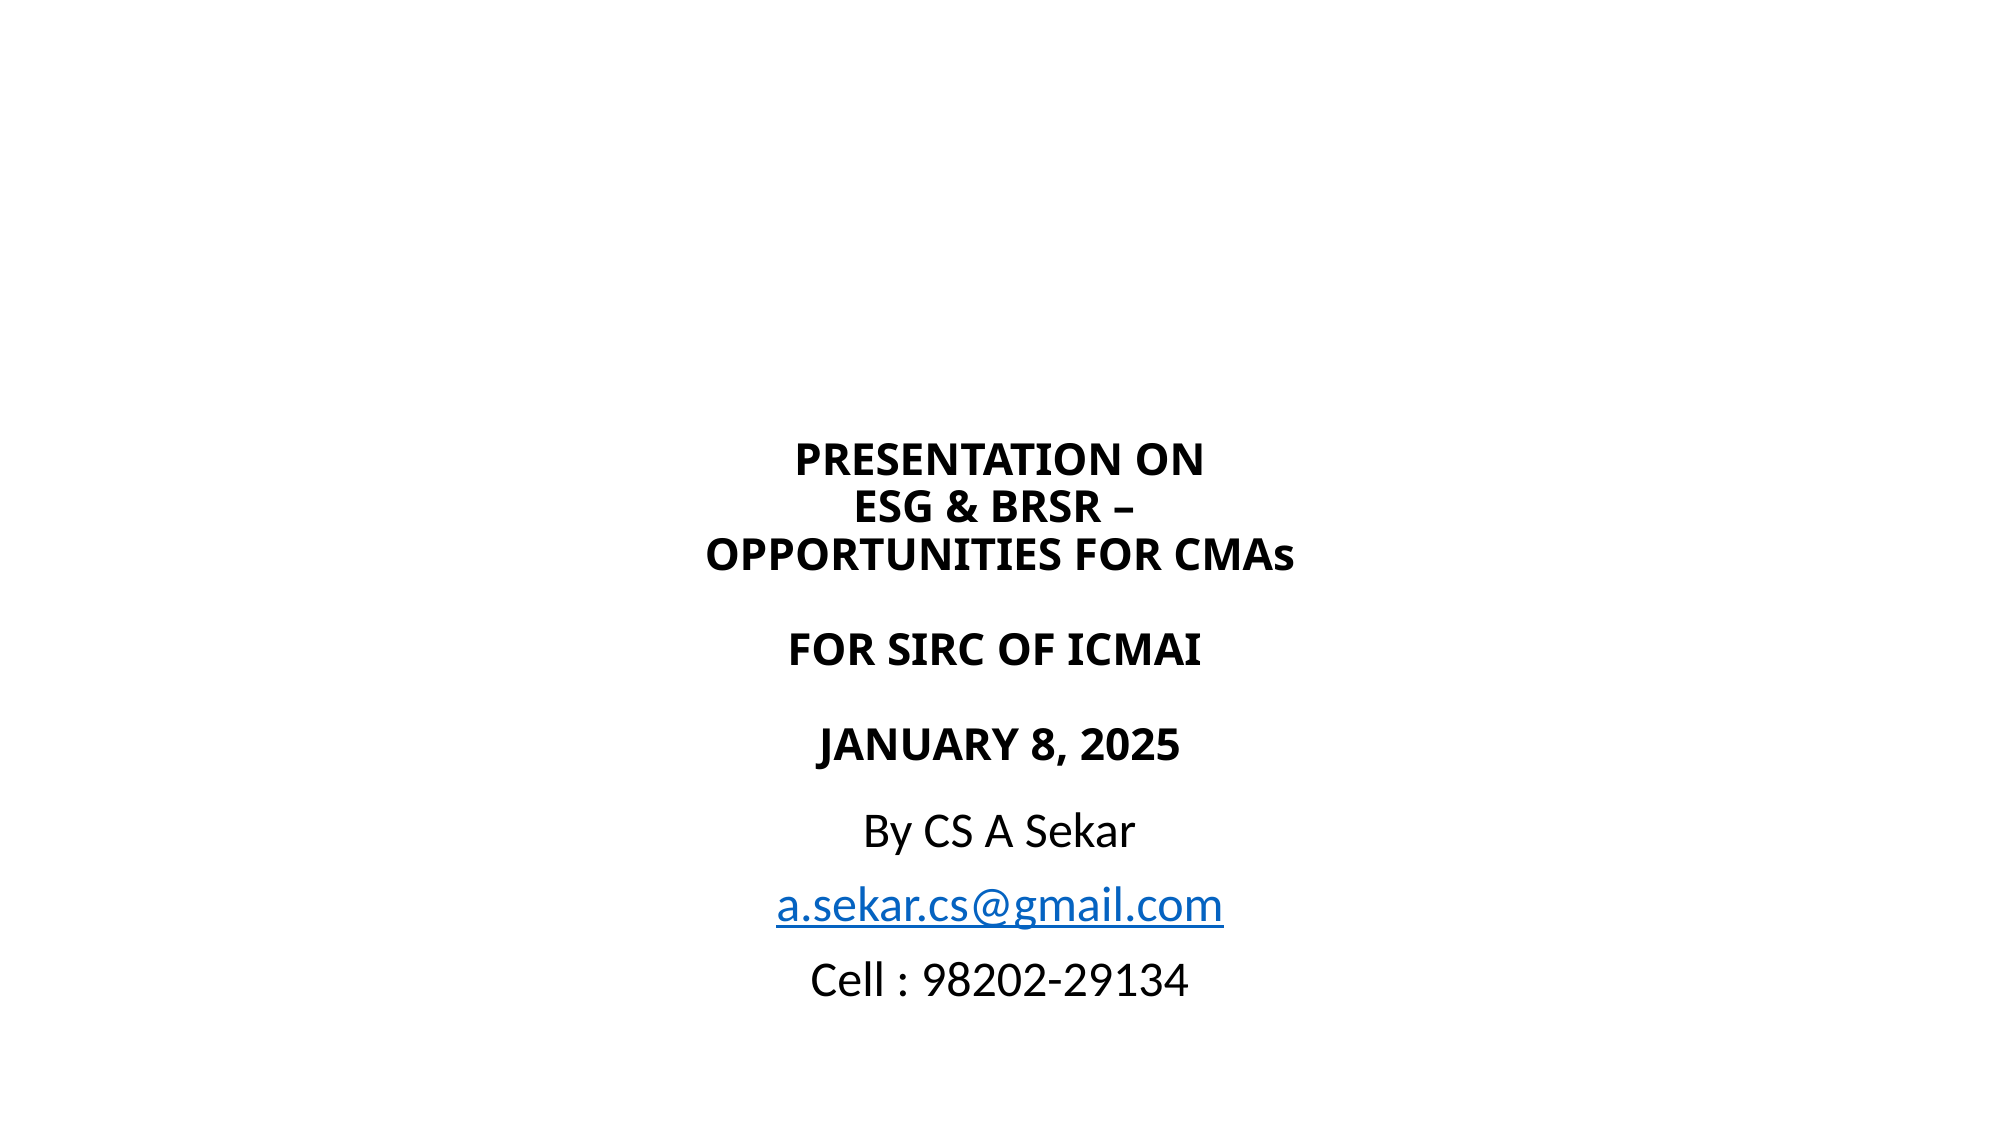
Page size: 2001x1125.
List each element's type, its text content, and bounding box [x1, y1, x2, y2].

subtitle By CS A Sekar a.sekar.cs@gmail.com Cell : 98202-29134 [249, 796, 1750, 1032]
title PRESENTATION ON ESG & BRSR – OPPORTUNITIES FOR CMAs FOR SIRC OF ICMAI JANUARY 8, 2025 [249, 71, 1750, 778]
